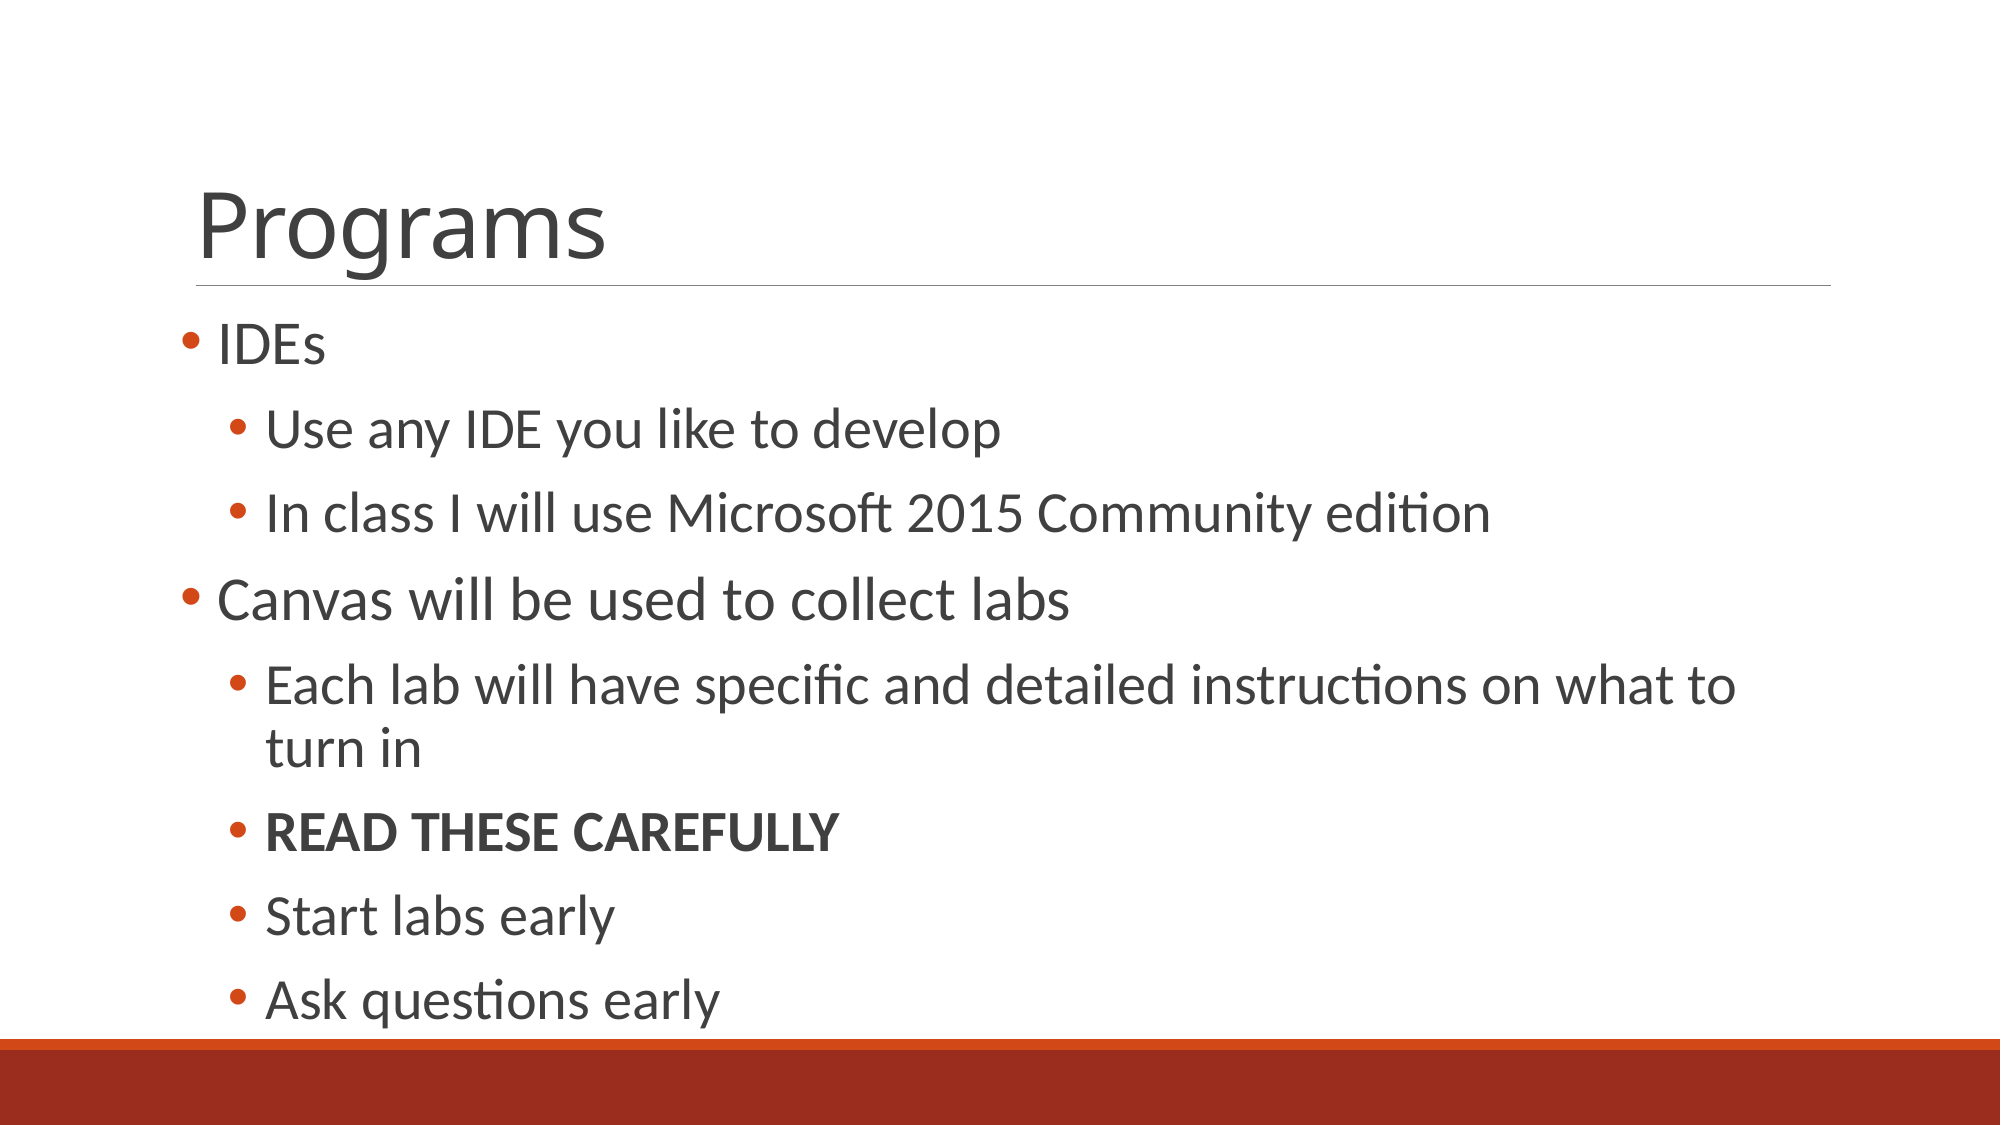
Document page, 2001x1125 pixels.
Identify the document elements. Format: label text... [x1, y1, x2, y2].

title Programs [180, 47, 1830, 285]
list IDEs Use any IDE you like to develop In class I will use Microsoft 2015 Community edition Canvas will be used to collect labs Each lab will have specific and detailed instructions on what to turn in READ THESE CAREFULLY Start labs early Ask questions early [180, 302, 1830, 963]
